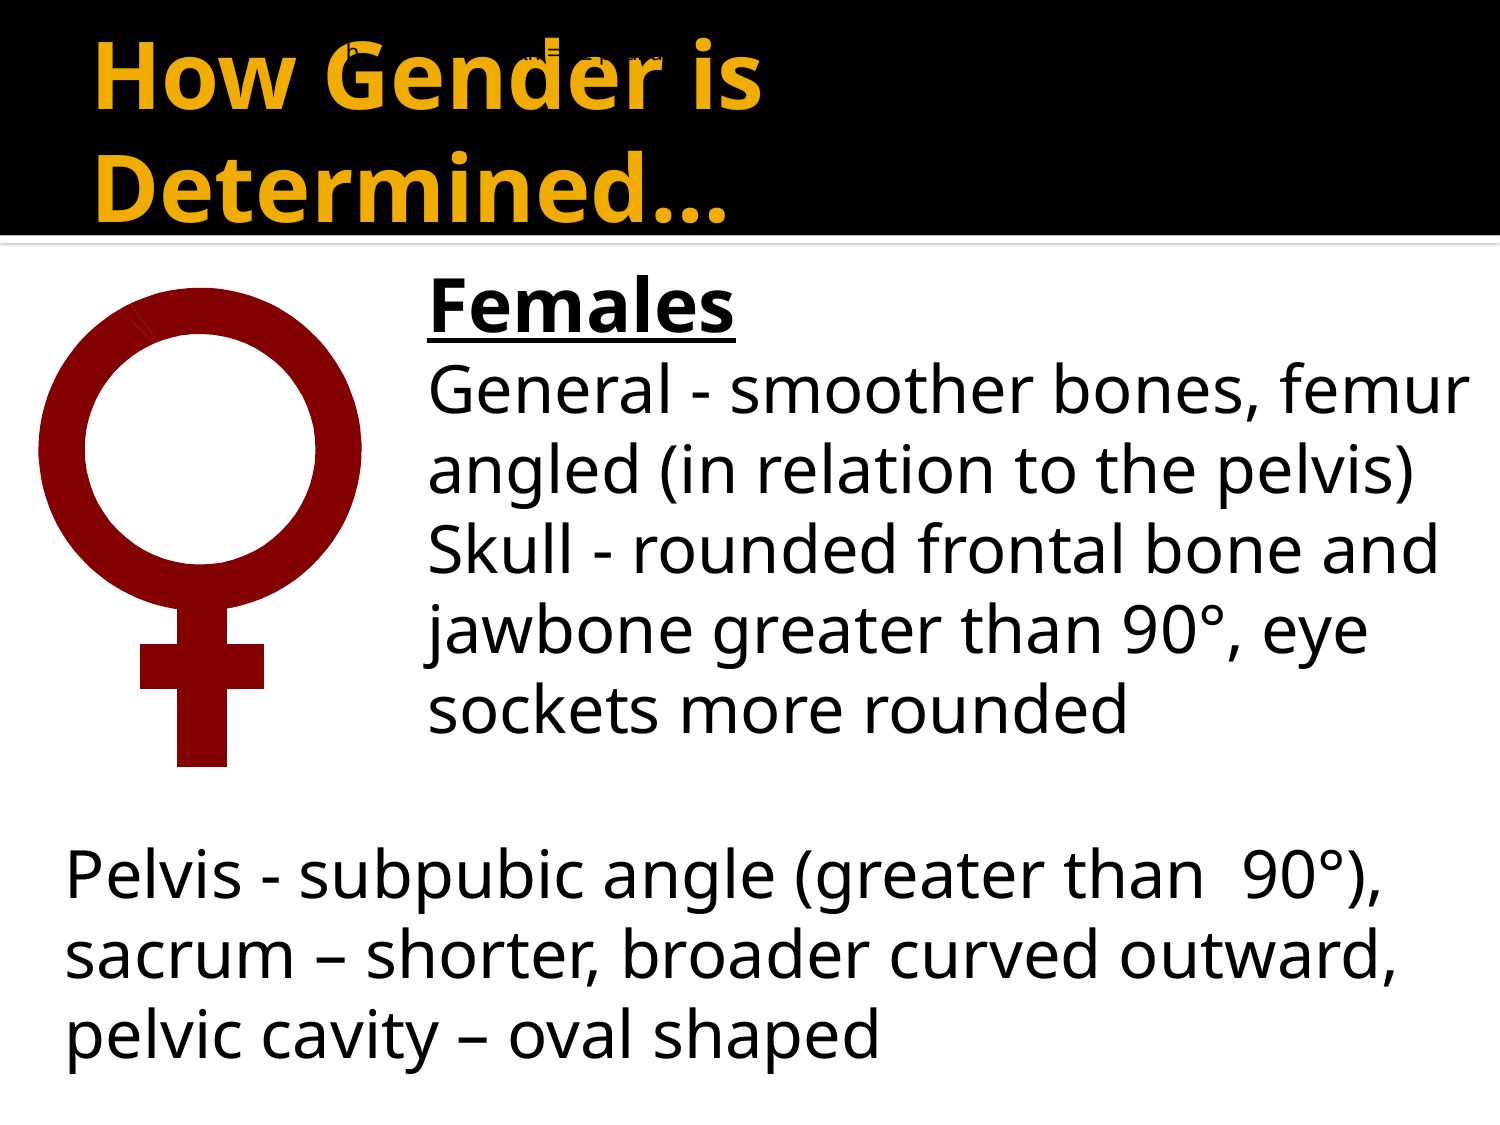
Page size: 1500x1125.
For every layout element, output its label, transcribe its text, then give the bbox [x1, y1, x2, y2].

text_box Females General - smoother bones, femur angled (in relation to the pelvis) Skull - rounded frontal bone and jawbone greater than 90°, eye sockets more rounded [412, 249, 1500, 755]
text_box 206 bones b. Man = 12 pounds, woman = 10 pounds [30, 2, 1469, 73]
title How Gender is Determined… [75, 73, 1425, 231]
picture [37, 287, 363, 768]
text_box Pelvis - subpubic angle (greater than 90°), sacrum – shorter, broader curved outward, pelvic cavity – oval shaped [50, 824, 1450, 1080]
